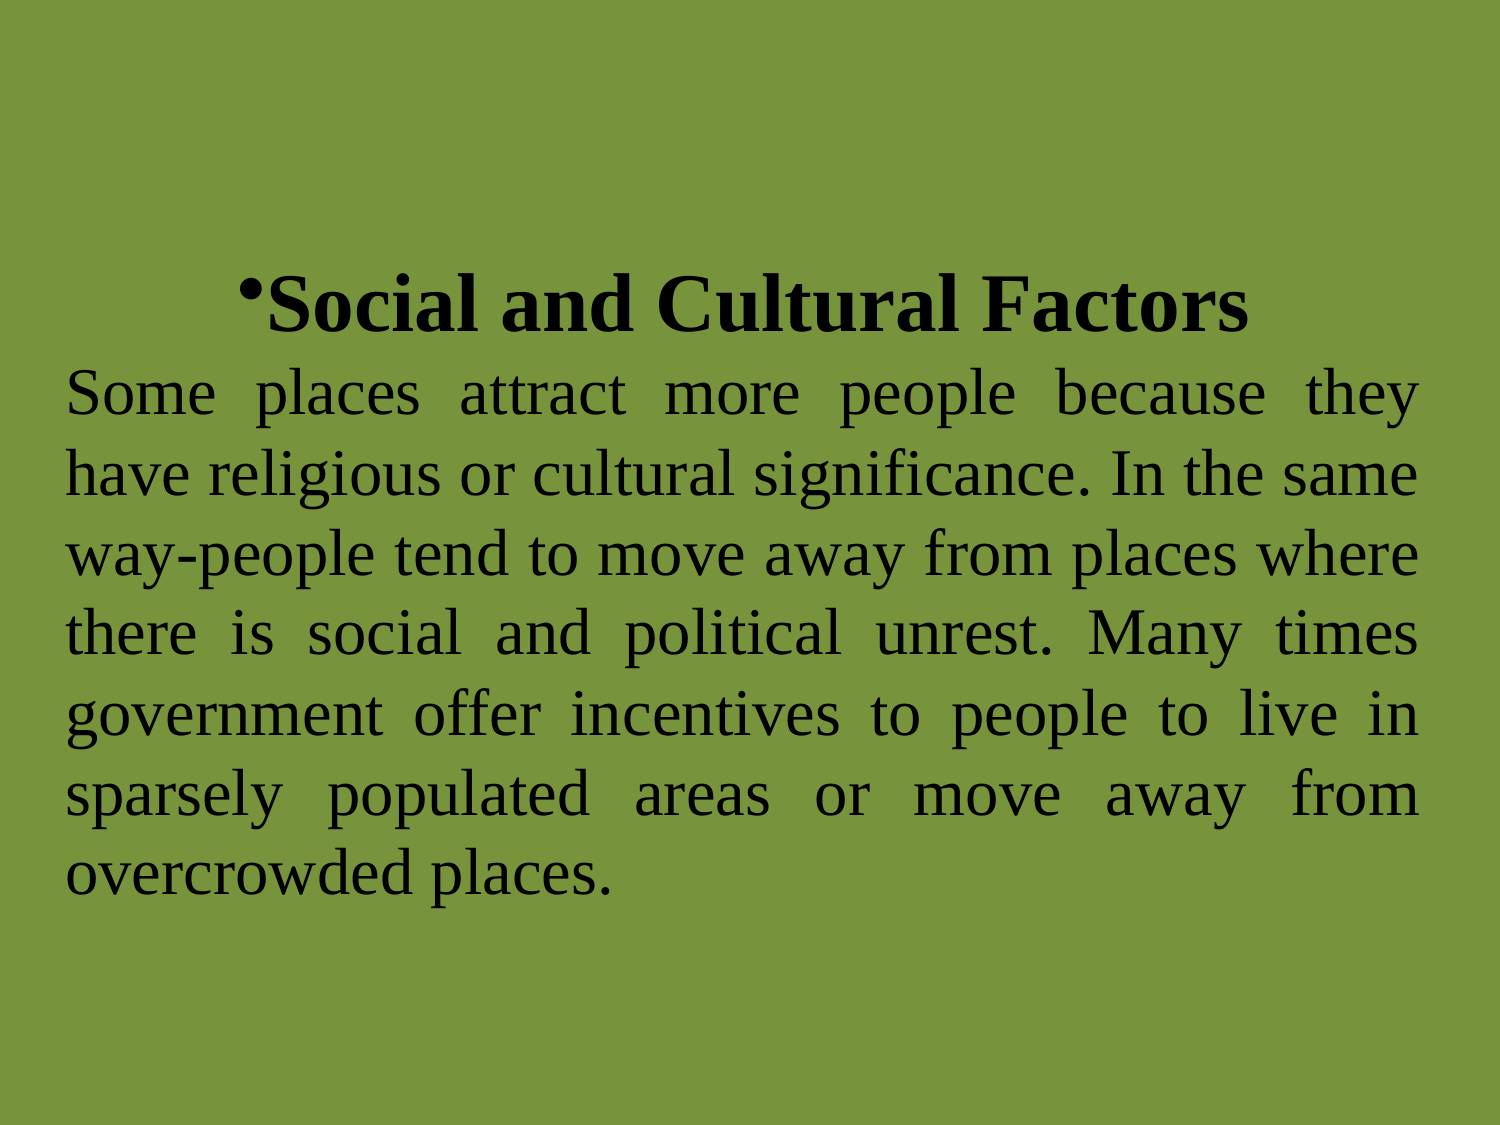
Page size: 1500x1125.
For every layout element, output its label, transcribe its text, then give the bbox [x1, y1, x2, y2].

text_box Social and Cultural Factors Some places attract more people because they have religious or cultural significance. In the same way-people tend to move away from places where there is social and political unrest. Many times government offer incentives to people to live in sparsely populated areas or move away from overcrowded places. [50, 240, 1438, 916]
